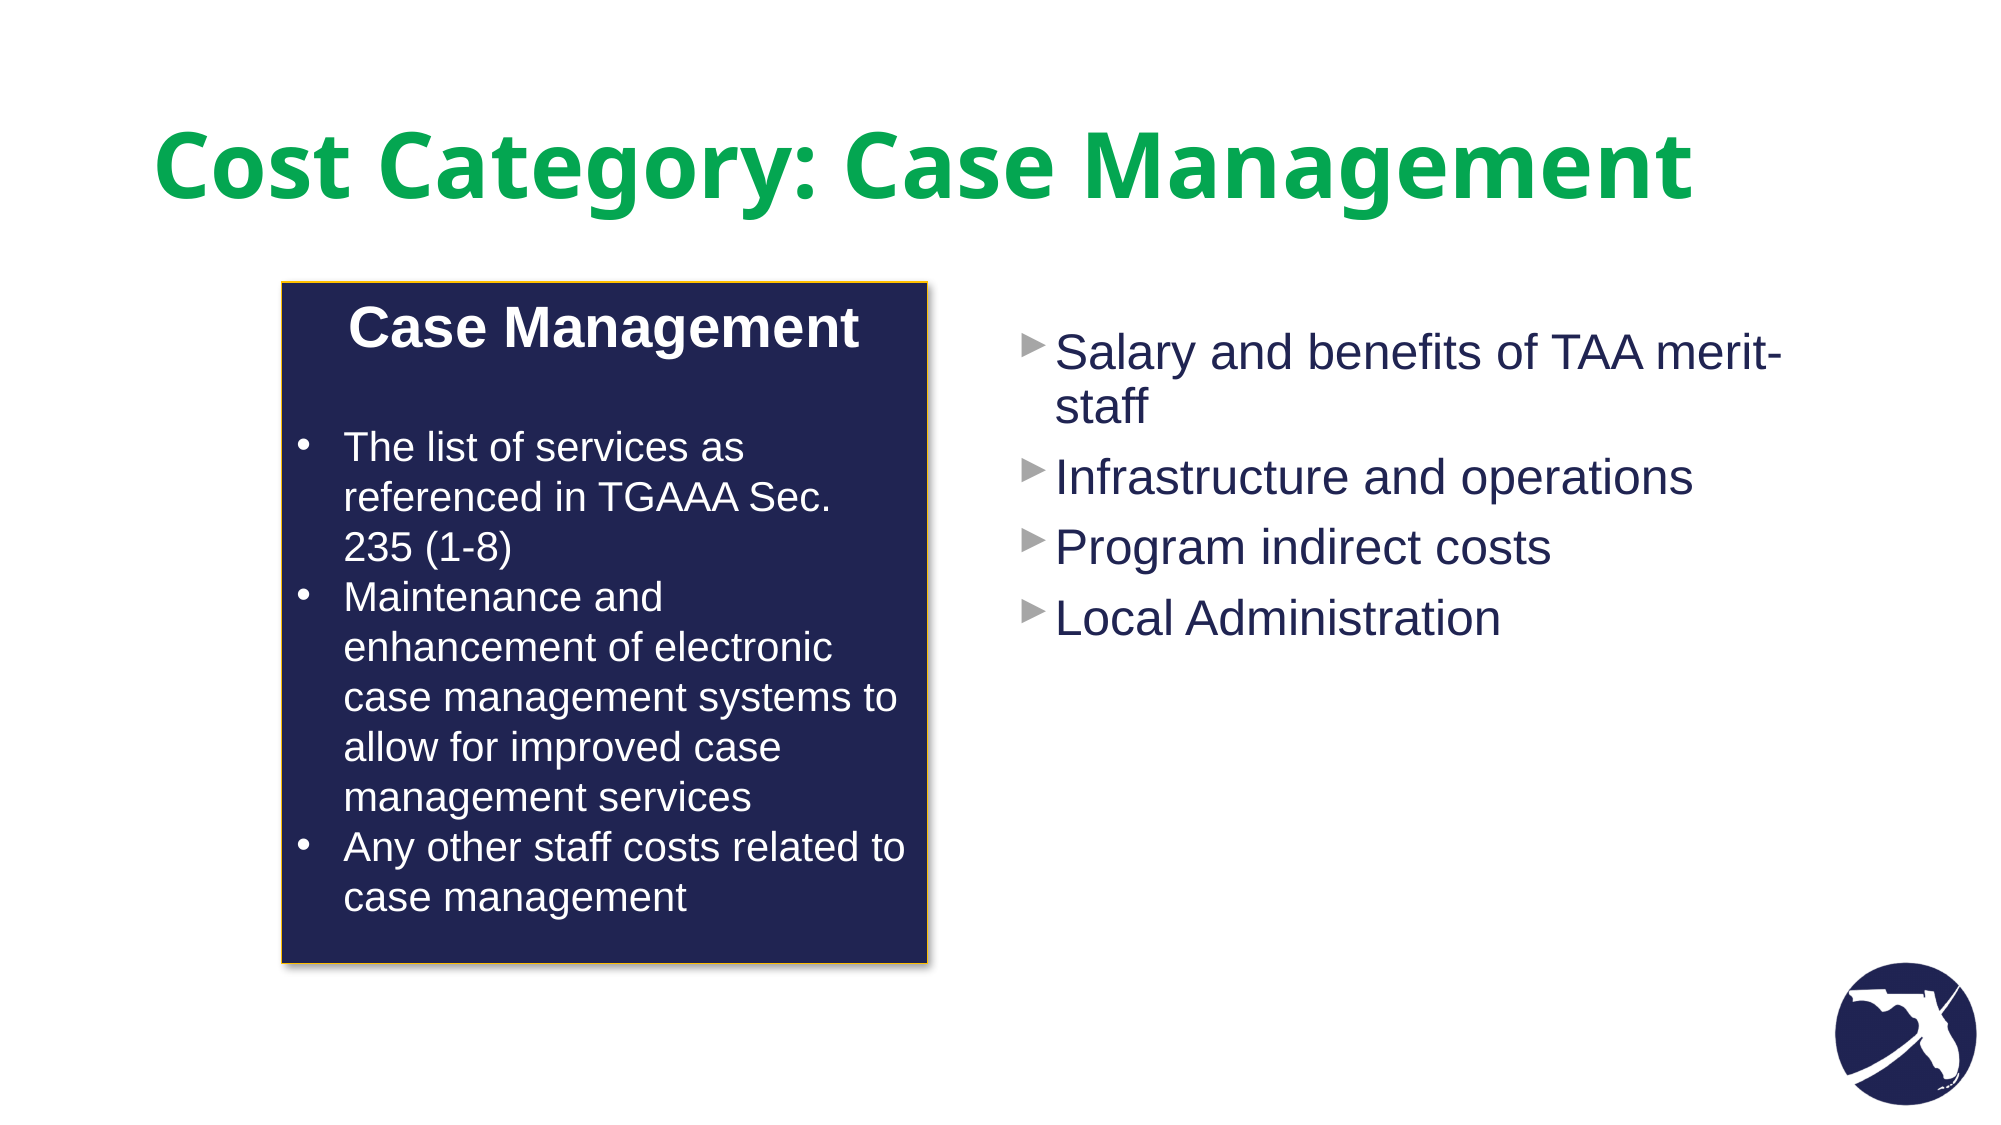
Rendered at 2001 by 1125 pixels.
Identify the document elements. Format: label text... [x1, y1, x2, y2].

picture [1834, 961, 1979, 1109]
text_box Case Management The list of services as referenced in TGAAA Sec. 235 (1-8) Maintenance and enhancement of electronic case management systems to allow for improved case management services Any other staff costs related to case management [281, 281, 928, 964]
title Cost Category: Case Management [137, 59, 1863, 278]
text_box Salary and benefits of TAA merit-staff Infrastructure and operations Program indirect costs Local Administration [927, 319, 1863, 699]
